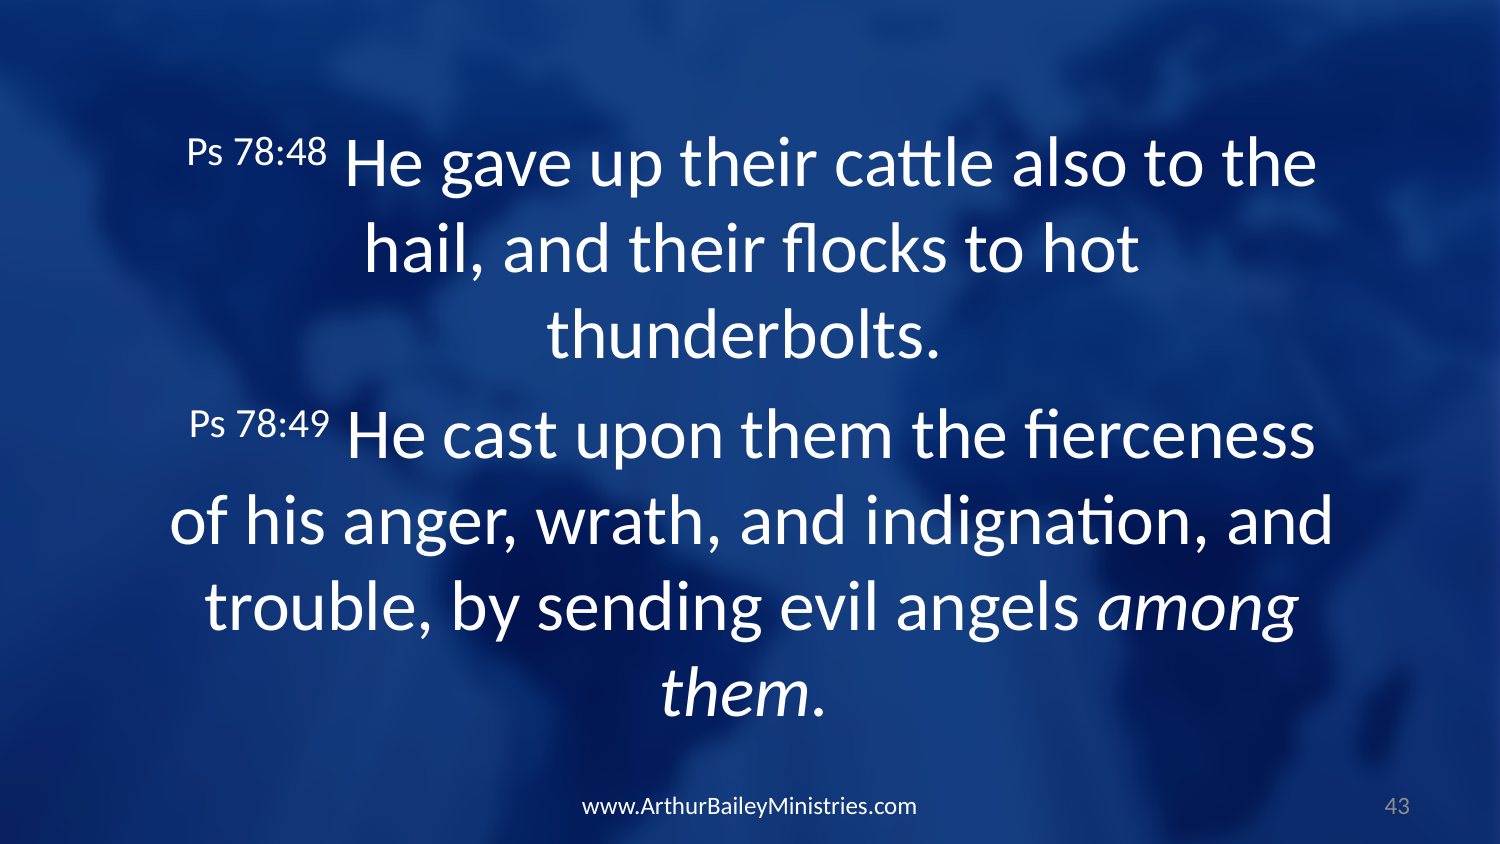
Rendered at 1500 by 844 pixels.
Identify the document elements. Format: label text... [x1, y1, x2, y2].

footer www.ArthurBaileyMinistries.com [512, 782, 988, 827]
picture [0, 0, 1500, 844]
slide_number 43 [1074, 782, 1425, 827]
list Ps 78:48 He gave up their cattle also to the hail, and their flocks to hot thunderbolts. Ps 78:49 He cast upon them the fierceness of his anger, wrath, and indignation, and trouble, by sending evil angels among them. [151, 107, 1355, 741]
